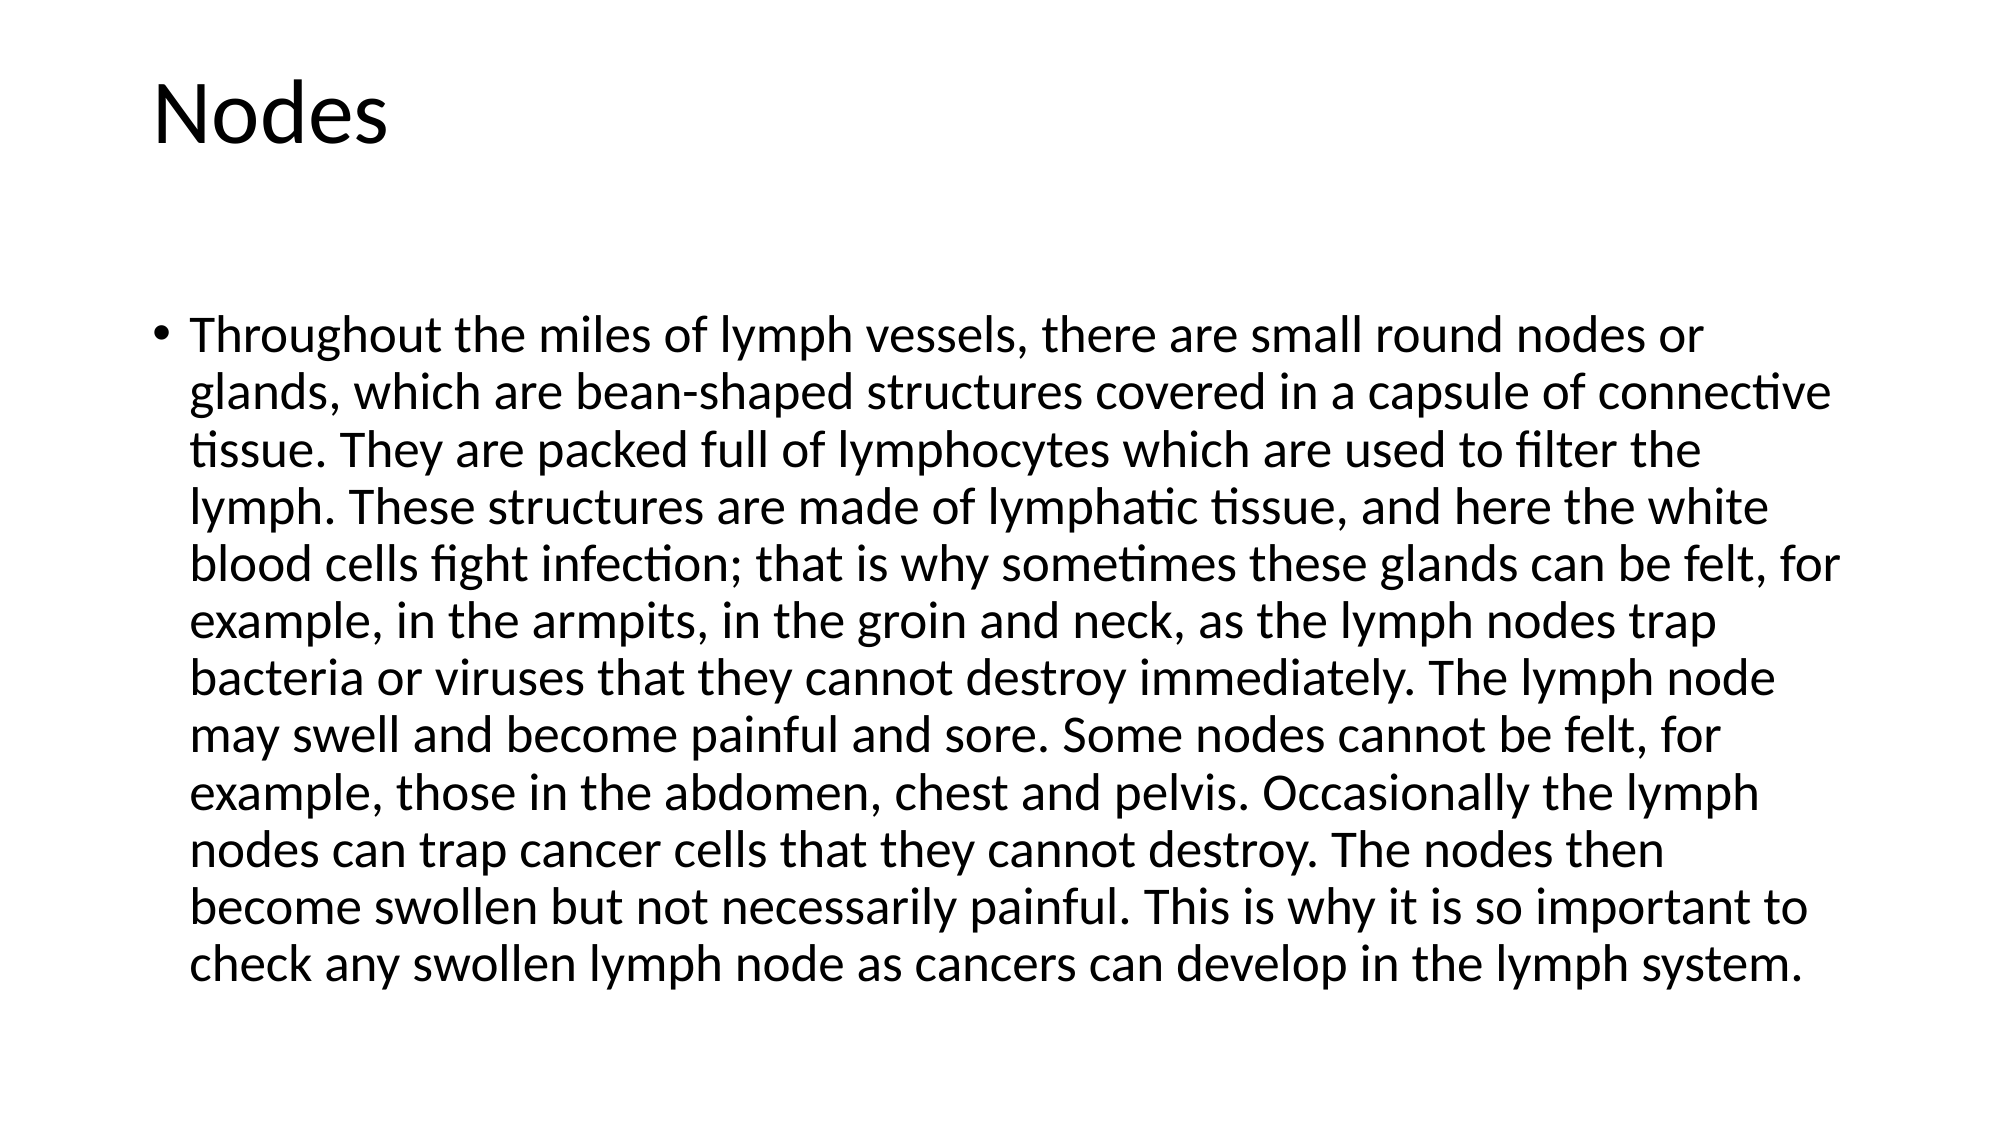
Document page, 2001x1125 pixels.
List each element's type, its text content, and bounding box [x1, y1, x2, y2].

list Throughout the miles of lymph vessels, there are small round nodes or glands, which are bean-shaped structures covered in a capsule of connective tissue. They are packed full of lymphocytes which are used to filter the lymph. These structures are made of lymphatic tissue, and here the white blood cells fight infection; that is why sometimes these glands can be felt, for example, in the armpits, in the groin and neck, as the lymph nodes trap bacteria or viruses that they cannot destroy immediately. The lymph node may swell and become painful and sore. Some nodes cannot be felt, for example, those in the abdomen, chest and pelvis. Occasionally the lymph nodes can trap cancer cells that they cannot destroy. The nodes then become swollen but not necessarily painful. This is why it is so important to check any swollen lymph node as cancers can develop in the lymph system. [137, 299, 1863, 1014]
title Nodes [137, 59, 1863, 278]
